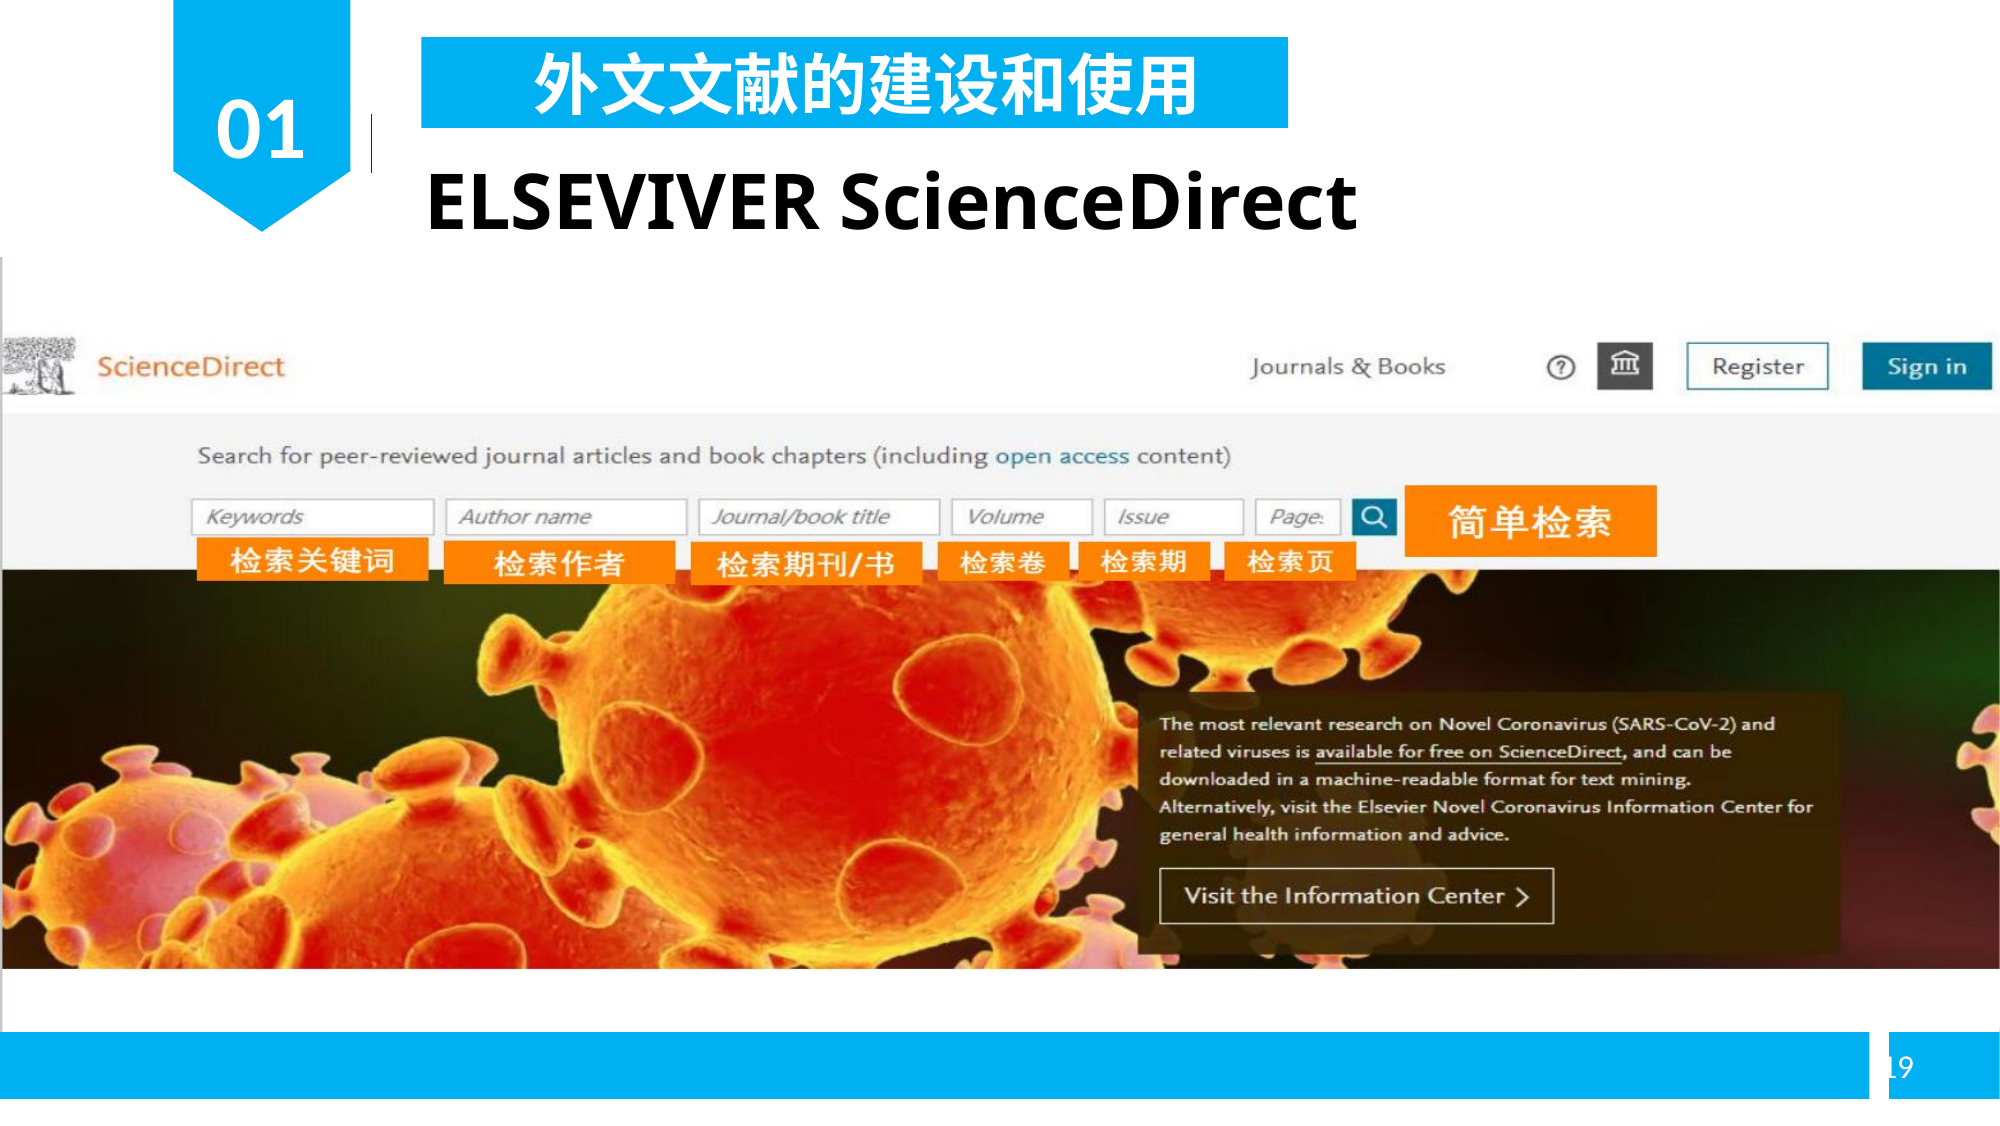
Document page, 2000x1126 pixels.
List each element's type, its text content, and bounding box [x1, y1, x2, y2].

picture [0, 256, 2000, 1032]
text_box 外文文献的建设和使用 [419, 35, 1290, 130]
text_box ELSEVIVER ScienceDirect [402, 166, 1758, 256]
